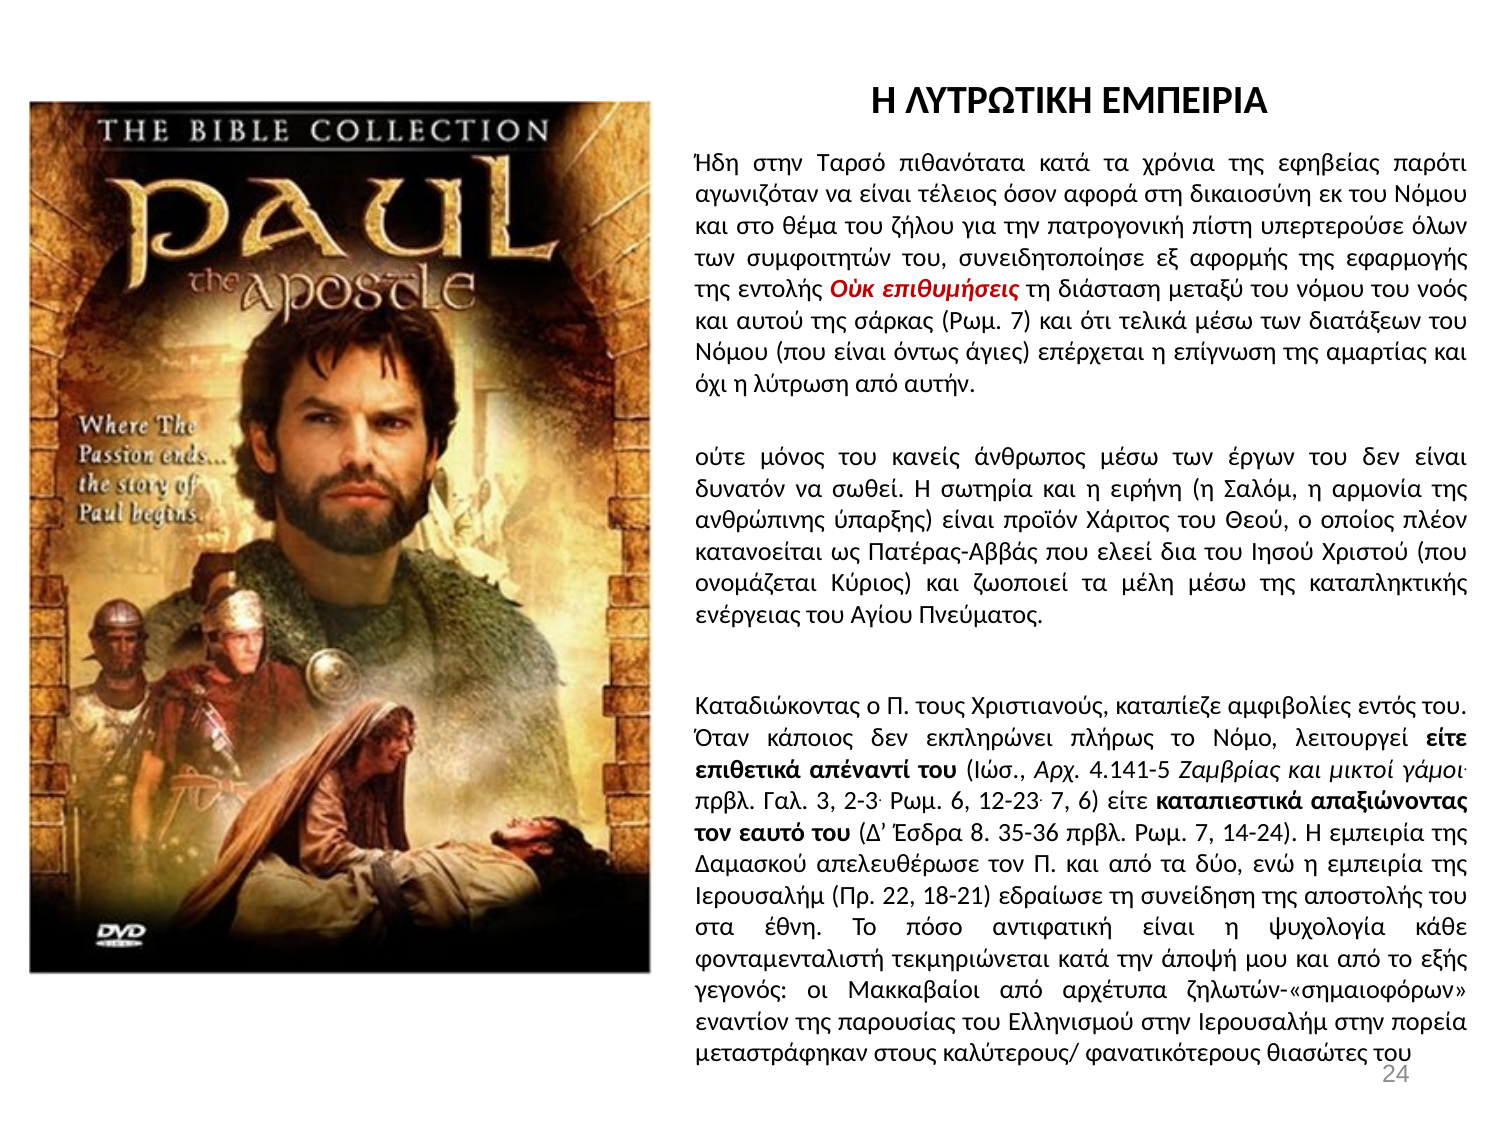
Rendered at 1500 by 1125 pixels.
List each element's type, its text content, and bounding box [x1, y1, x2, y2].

list Ήδη στην Ταρσό πιθανότατα κατά τα χρόνια της εφηβείας παρότι αγωνιζόταν να είναι τέλειος όσον αφορά στη δικαιοσύνη εκ του Νόμου και στο θέμα του ζήλου για την πατρογονική πίστη υπερτερούσε όλων των συμφοιτητών του, συνειδητοποίησε εξ αφορμής της εφαρμογής της εντολής Οὺκ επιθυμήσεις τη διάσταση μεταξύ του νόμου του νοός και αυτού της σάρκας (Ρωμ. 7) και ότι τελικά μέσω των διατάξεων του Νόμου (που είναι όντως άγιες) επέρχεται η επίγνωση της αμαρτίας και όχι η λύτρωση από αυτήν. ούτε μόνος του κανείς άνθρωπος μέσω των έργων του δεν είναι δυνατόν να σωθεί. Η σωτηρία και η ειρήνη (η Σαλόμ, η αρμονία της ανθρώπινης ύπαρξης) είναι προϊόν Χάριτος του Θεού, ο οποίος πλέον κατανοείται ως Πατέρας-Αββάς που ελεεί δια του Ιησού Χριστού (που ονομάζεται Κύριος) και ζωοποιεί τα μέλη μέσω της καταπληκτικής ενέργειας του Αγίου Πνεύματος. Καταδιώκοντας ο Π. τους Χριστιανούς, καταπίεζε αμφιβολίες εντός του. Όταν κάποιος δεν εκπληρώνει πλήρως το Νόμο, λειτουργεί είτε επιθετικά απέναντί του (Ιώσ., Αρχ. 4.141-5 Ζαμβρίας και μικτοί γάμοι. πρβλ. Γαλ. 3, 2-3. Ρωμ. 6, 12-23. 7, 6) είτε καταπιεστικά απαξιώνοντας τον εαυτό του (Δ’ Έσδρα 8. 35-36 πρβλ. Ρωμ. 7, 14-24). Η εμπειρία της Δαμασκού απελευθέρωσε τον Π. και από τα δύο, ενώ η εμπειρία της Ιερουσαλήμ (Πρ. 22, 18-21) εδραίωσε τη συνείδηση της αποστολής του στα έθνη. Το πόσο αντιφατική είναι η ψυχολογία κάθε φονταμενταλιστή τεκμηριώνεται κατά την άποψή μου και από το εξής γεγονός: οι Μακκαβαίοι από αρχέτυπα ζηλωτών-«σημαιοφόρων» εναντίον της παρουσίας του Ελληνισμού στην Ιερουσαλήμ στην πορεία μεταστράφηκαν στους καλύτερους/ φανατικότερους θιασώτες του [679, 110, 1483, 1106]
title Η ΛΥΤΡΩΤΙΚΗ ΕΜΠΕΙΡΙΑ [856, 66, 1424, 110]
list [29, 101, 653, 977]
slide_number 24 [1074, 1042, 1425, 1103]
